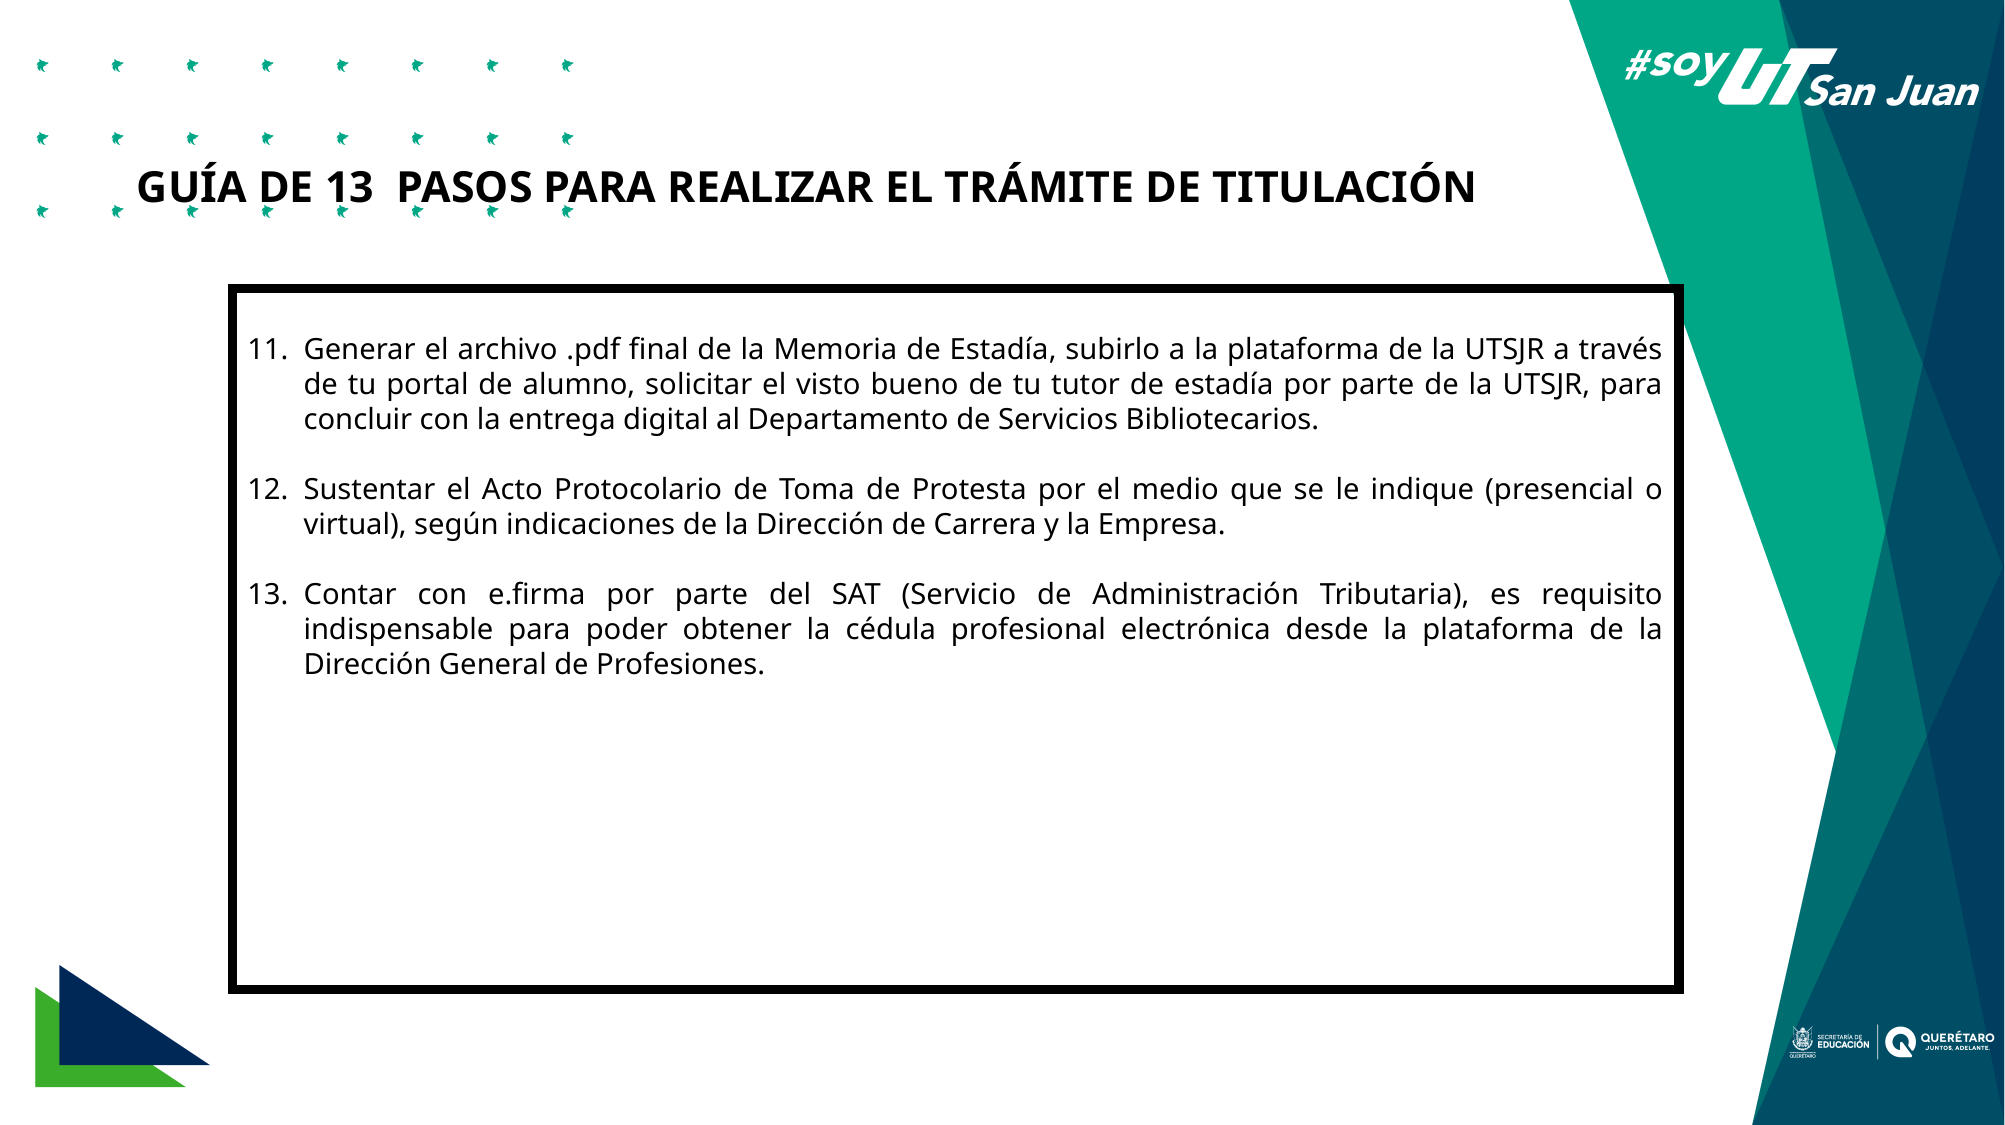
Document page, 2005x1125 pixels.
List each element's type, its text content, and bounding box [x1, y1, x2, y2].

picture [1955, 85, 1978, 104]
picture [1795, 1028, 1810, 1049]
picture [1887, 76, 1912, 105]
picture [1886, 1027, 1915, 1057]
text_box Generar el archivo .pdf final de la Memoria de Estadía, subirlo a la plataforma de la UTSJR a través de tu portal de alumno, solicitar el visto bueno de tu tutor de estadía por parte de la UTSJR, para concluir con la entrega digital al Departamento de Servicios Bibliotecarios. Sustentar el Acto Protocolario de Toma de Protesta por el medio que se le indique (presencial o virtual), según indicaciones de la Dirección de Carrera y la Empresa. Contar con e.firma por parte del SAT (Servicio de Administración Tributaria), es requisito indispensable para poder obtener la cédula profesional electrónica desde la plataforma de la Dirección General de Profesiones. [232, 291, 1679, 990]
picture [1852, 85, 1875, 104]
picture [1829, 85, 1851, 105]
list GUÍA DE 13 PASOS PARA REALIZAR EL TRÁMITE DE TITULACIÓN [122, 157, 1851, 291]
picture [1910, 85, 1934, 105]
picture [0, 0, 1926, 1125]
picture [1925, 7, 2005, 1115]
picture [1956, 1032, 1969, 1041]
picture [1796, 1053, 1815, 1057]
picture [1933, 85, 1955, 105]
